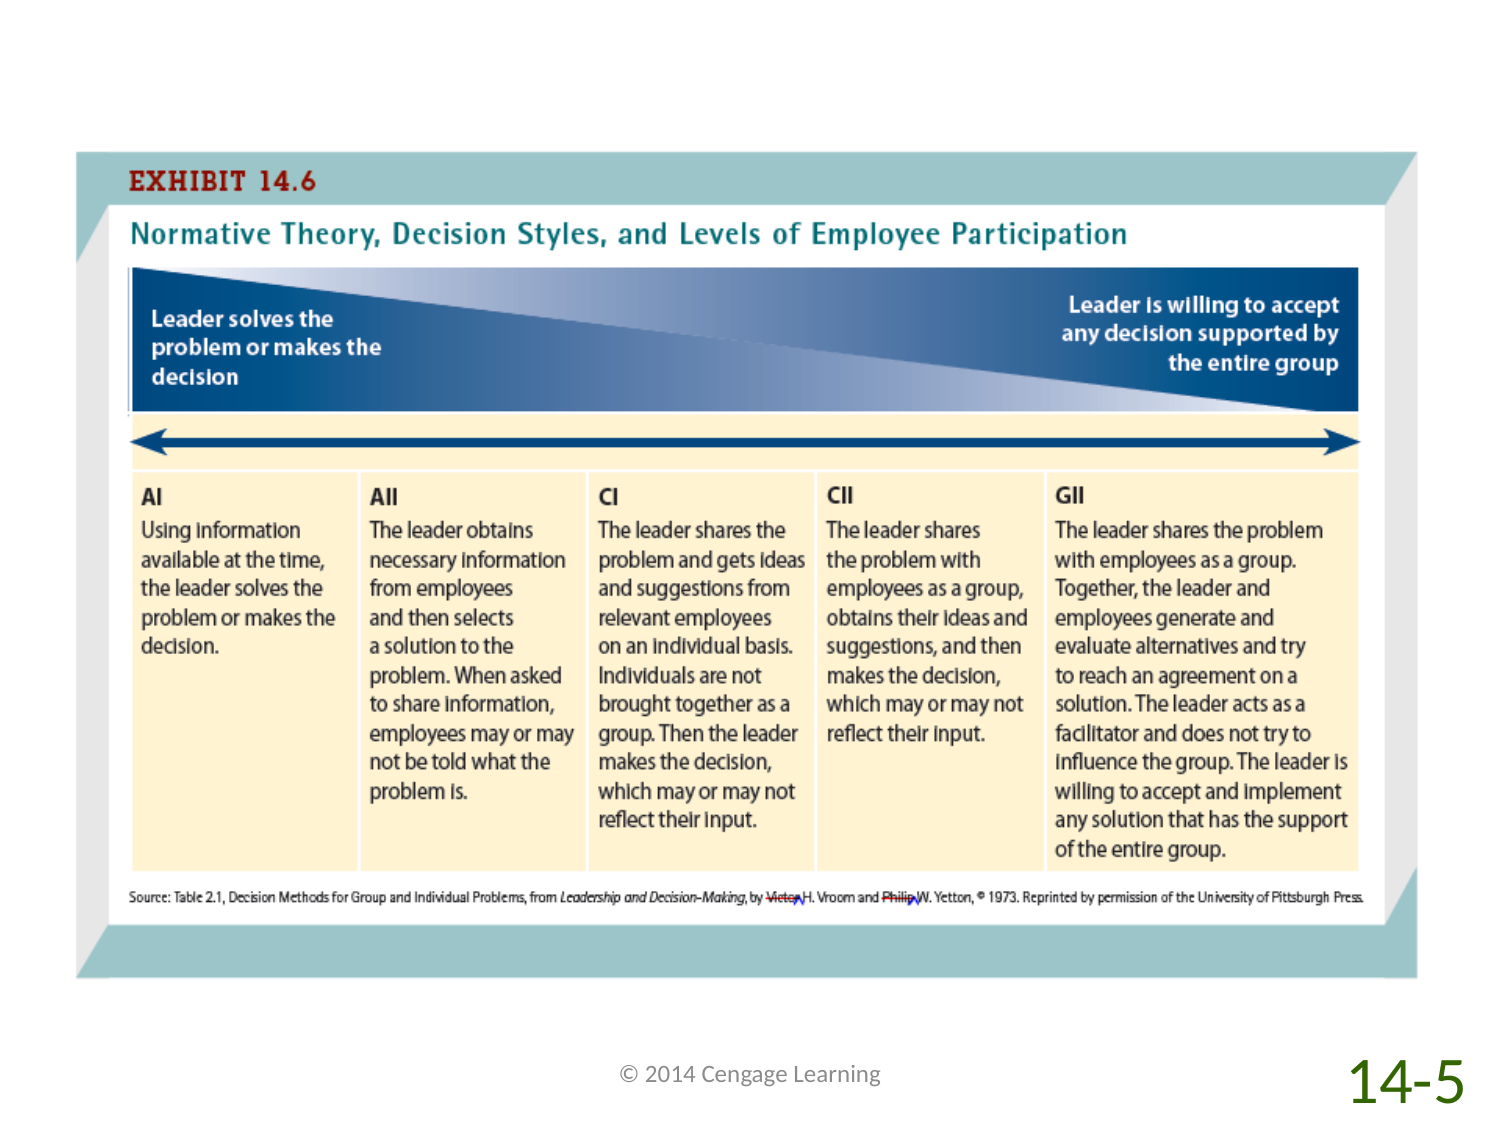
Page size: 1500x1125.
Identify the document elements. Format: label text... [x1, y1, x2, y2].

picture [67, 138, 1433, 987]
text_box 14-5 [1312, 1029, 1500, 1124]
footer © 2014 Cengage Learning [512, 1042, 988, 1103]
